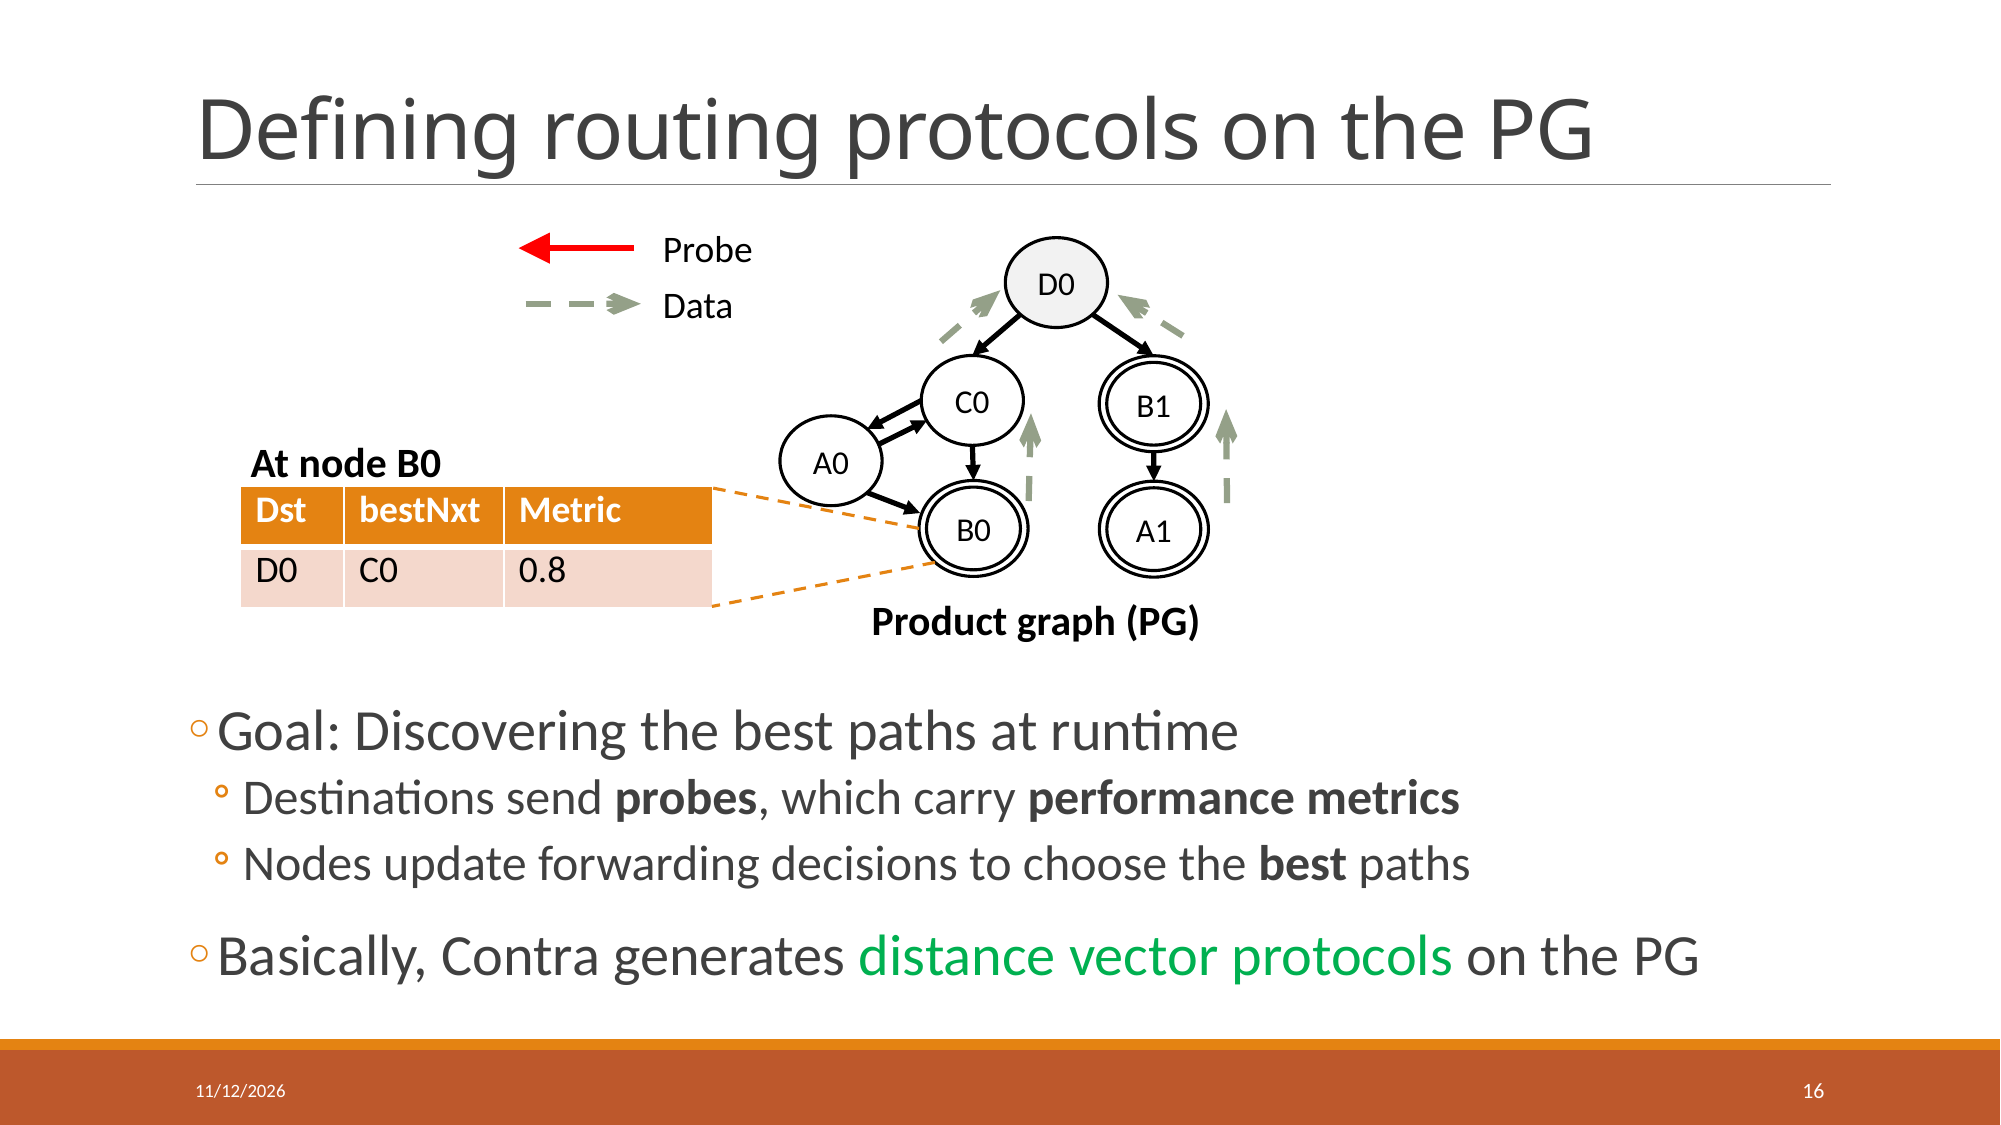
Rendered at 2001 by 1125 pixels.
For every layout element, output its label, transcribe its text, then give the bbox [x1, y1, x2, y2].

text_box D0 [1004, 236, 1109, 286]
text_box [518, 217, 770, 279]
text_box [878, 419, 928, 445]
table_cell 0.8 [505, 550, 712, 607]
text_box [918, 479, 1029, 577]
table_cell C0 [345, 550, 503, 607]
table_header Dst [241, 493, 343, 544]
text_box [524, 273, 750, 336]
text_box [711, 561, 936, 607]
table_cell D0 [241, 550, 343, 607]
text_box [711, 487, 920, 529]
list Goal: Discovering the best paths at runtime Destinations send probes, which carry performance metrics Nodes update forwarding decisions to choose the best paths Basically, Contra generates distance vector protocols on the PG [180, 692, 1830, 1012]
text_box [866, 399, 922, 430]
text_box A0 [778, 414, 884, 484]
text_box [1098, 512, 1209, 578]
slide_number 16 [1624, 1059, 1840, 1120]
table_header Metric [505, 487, 712, 544]
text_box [940, 289, 1228, 504]
title Defining routing protocols on the PG [180, 47, 1830, 185]
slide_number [180, 1059, 586, 1120]
text_box C0 [920, 366, 937, 425]
text_box Product graph (PG) [834, 586, 1238, 652]
table_header bestNxt [345, 487, 503, 544]
text_box At node B0 [235, 428, 457, 493]
